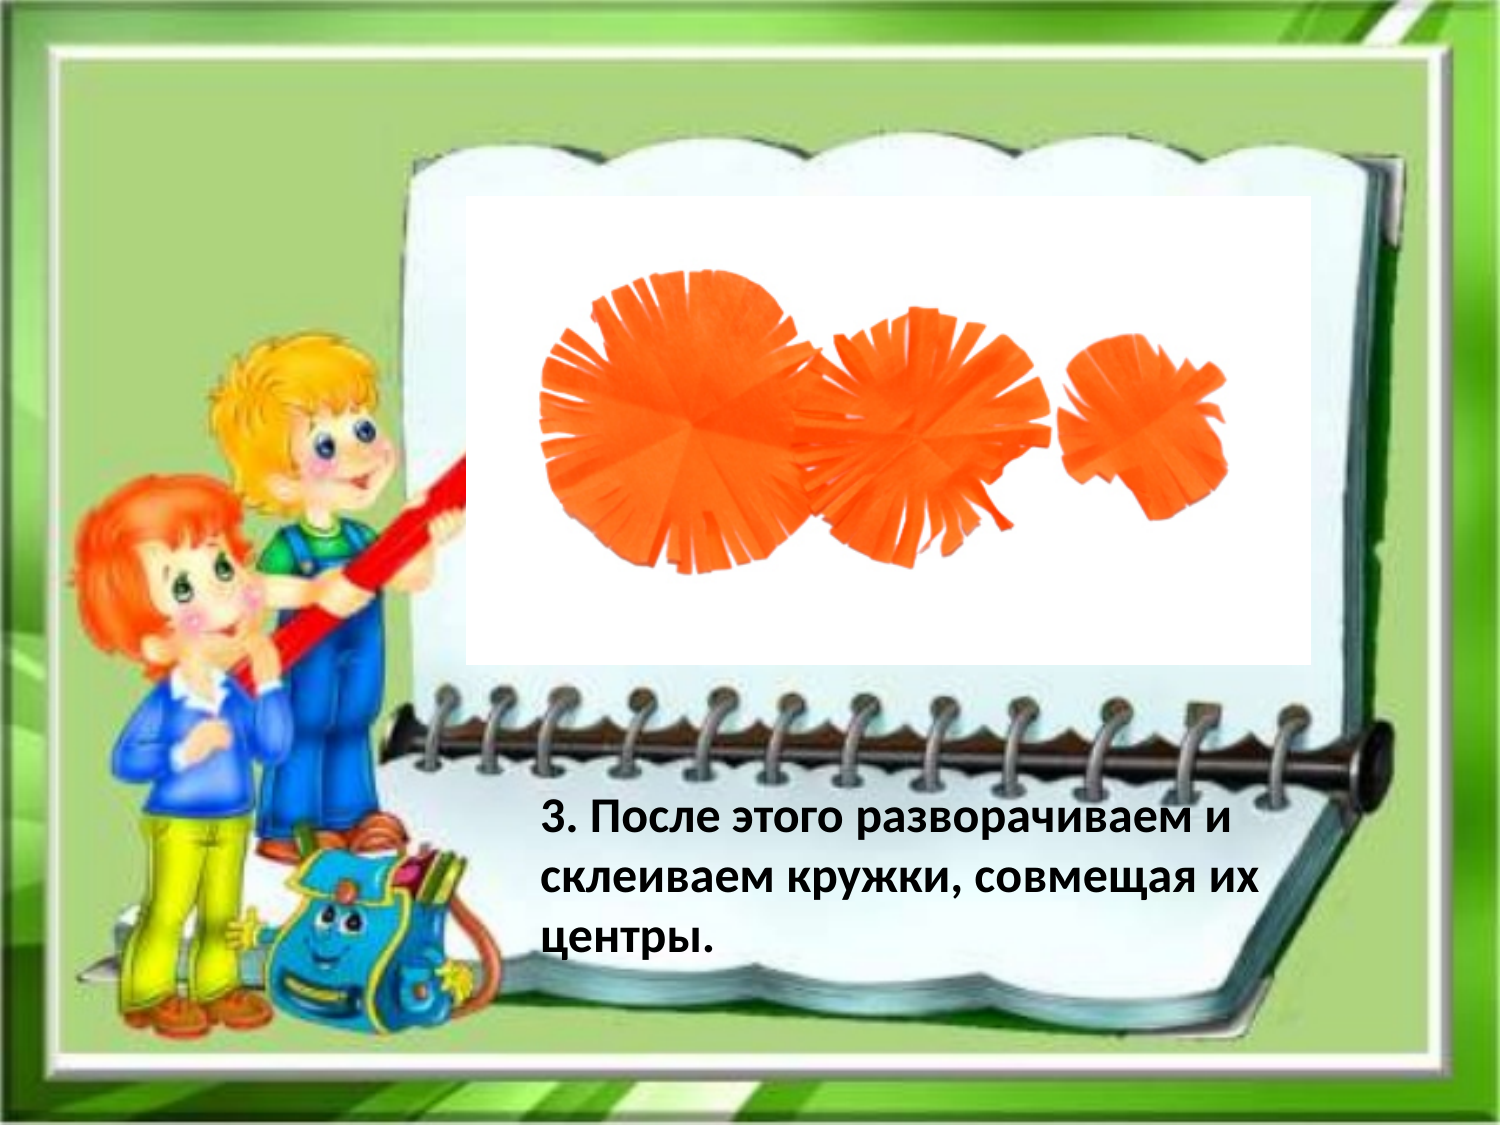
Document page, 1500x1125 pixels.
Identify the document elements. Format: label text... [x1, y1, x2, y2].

picture [0, 0, 1500, 1125]
text_box 3. После этого разворачиваем и склеиваем кружки, совмещая их центры. [525, 775, 1353, 970]
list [466, 195, 1311, 666]
